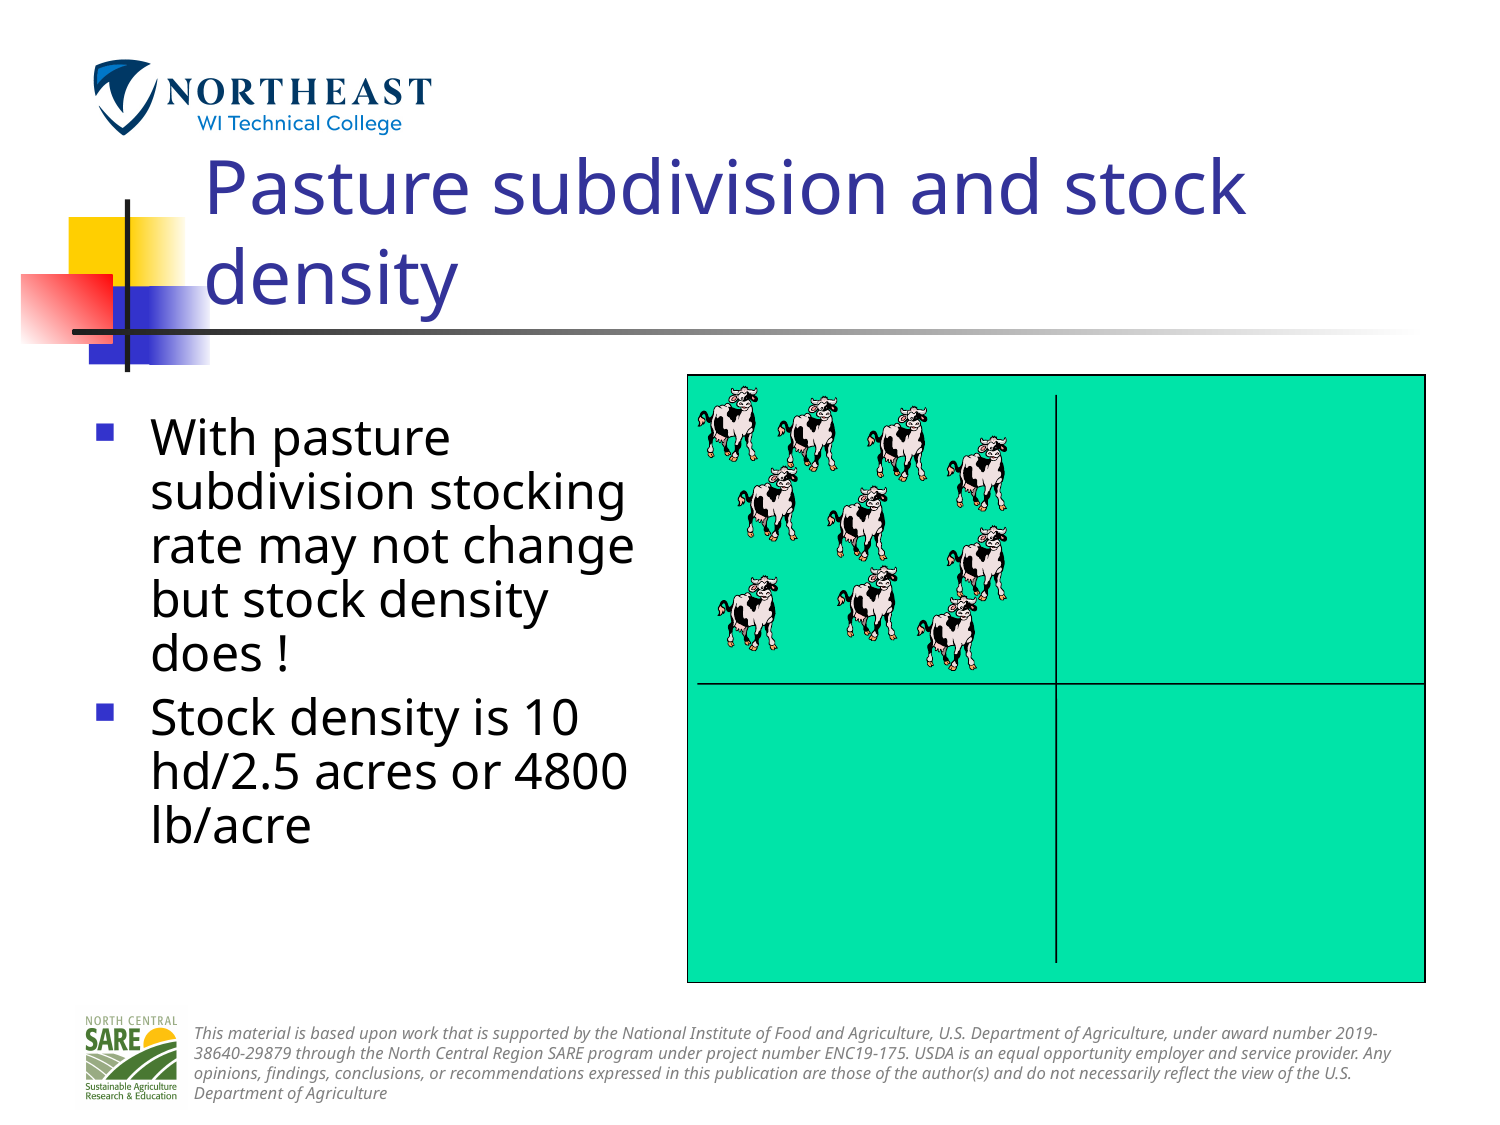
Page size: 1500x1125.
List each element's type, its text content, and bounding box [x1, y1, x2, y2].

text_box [687, 374, 1426, 983]
picture [75, 40, 450, 153]
title Pasture subdivision and stock density [188, 87, 1468, 328]
list With pasture subdivision stocking rate may not change but stock density does ! Stock density is 10 hd/2.5 acres or 4800 lb/acre [78, 404, 654, 1125]
